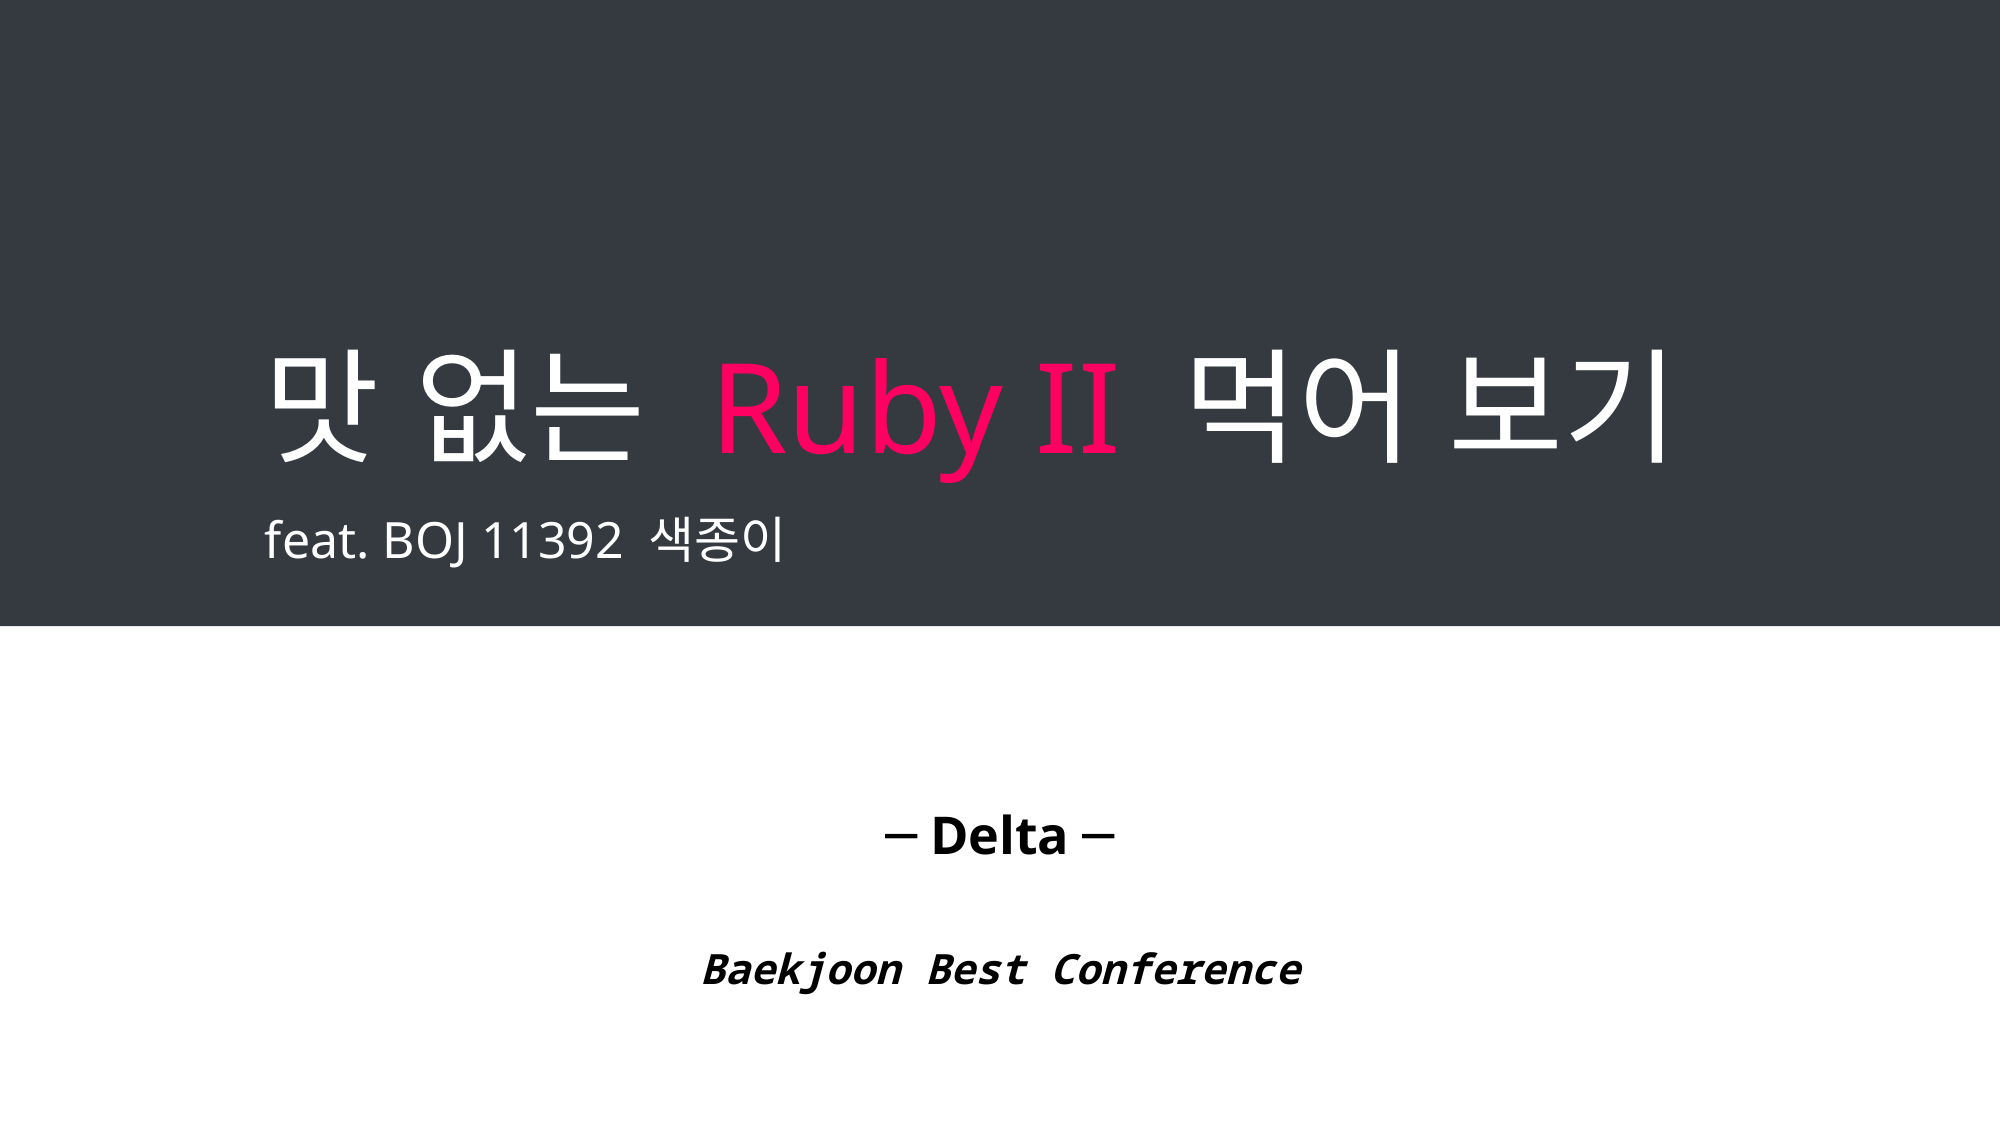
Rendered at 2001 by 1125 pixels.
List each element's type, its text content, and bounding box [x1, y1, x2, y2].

title 맛 없는 Ruby II 먹어 보기 feat. BOJ 11392 색종이 [249, 184, 1750, 576]
subtitle ─ Delta ─ Baekjoon Best Conference [249, 719, 1750, 1045]
